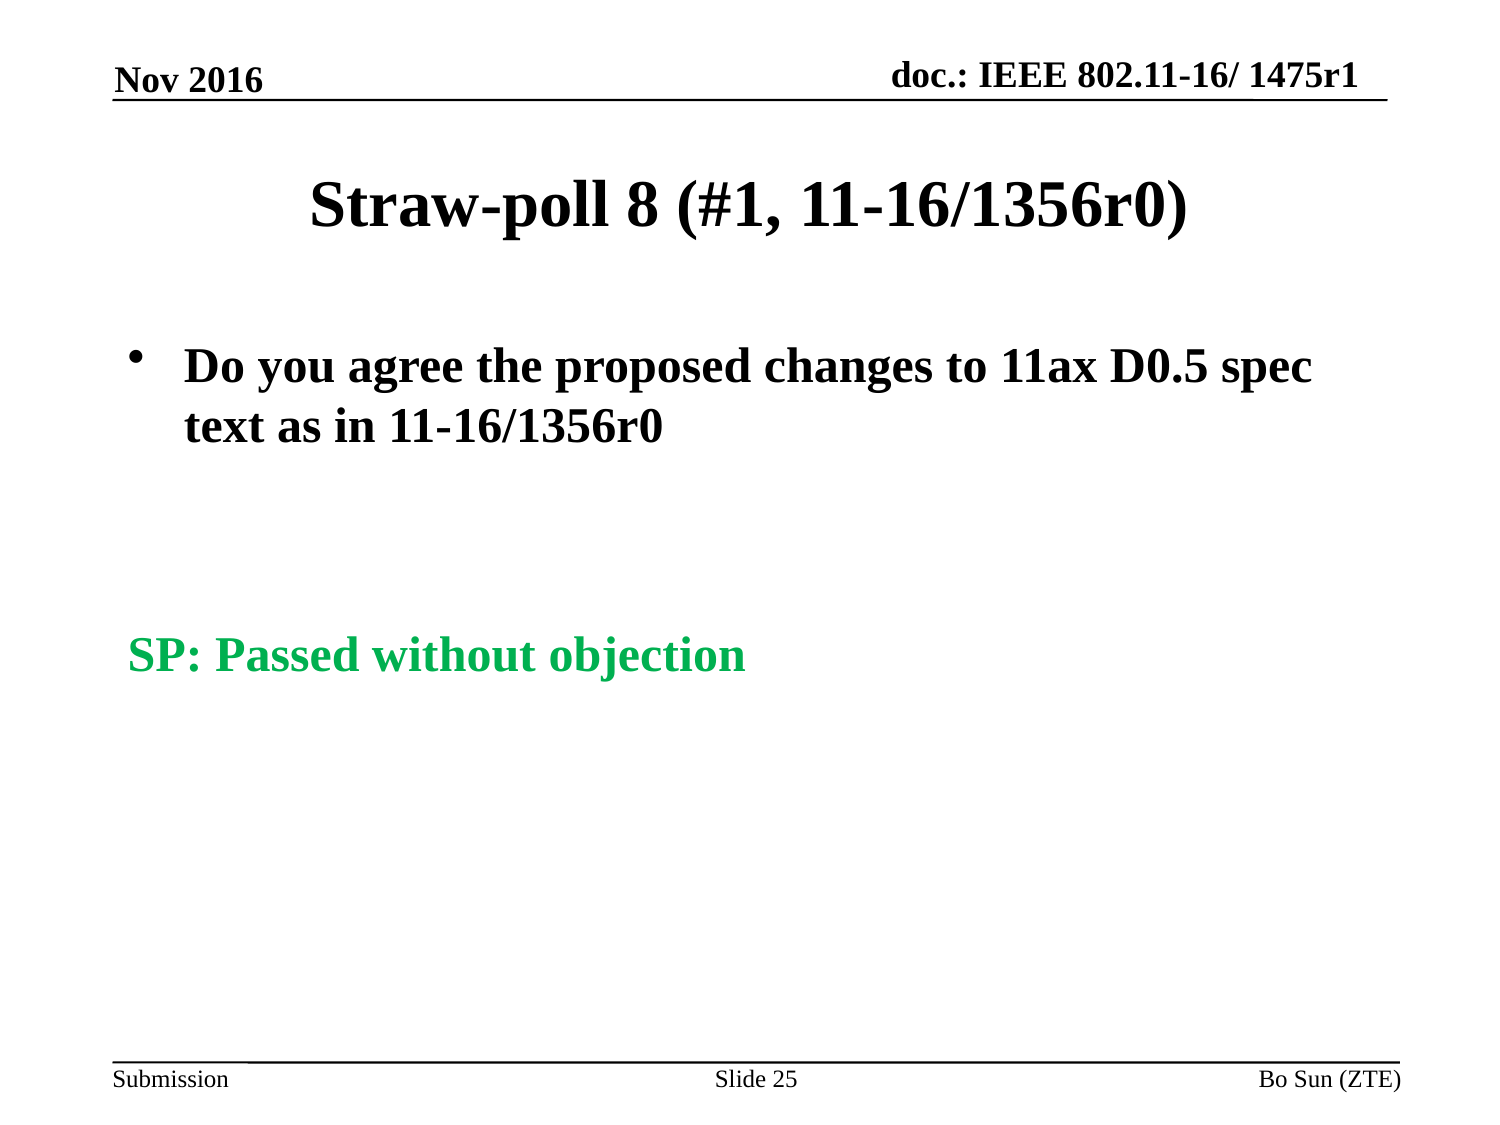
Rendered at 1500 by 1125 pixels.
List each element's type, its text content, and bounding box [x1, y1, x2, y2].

title Straw-poll 8 (#1, 11-16/1356r0) [112, 112, 1388, 288]
footer Bo Sun (ZTE) [1256, 1061, 1402, 1093]
slide_number Slide 25 [712, 1061, 800, 1093]
list Do you agree the proposed changes to 11ax D0.5 spec text as in 11-16/1356r0 SP: Passed without objection [112, 324, 1388, 1000]
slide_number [114, 54, 265, 101]
